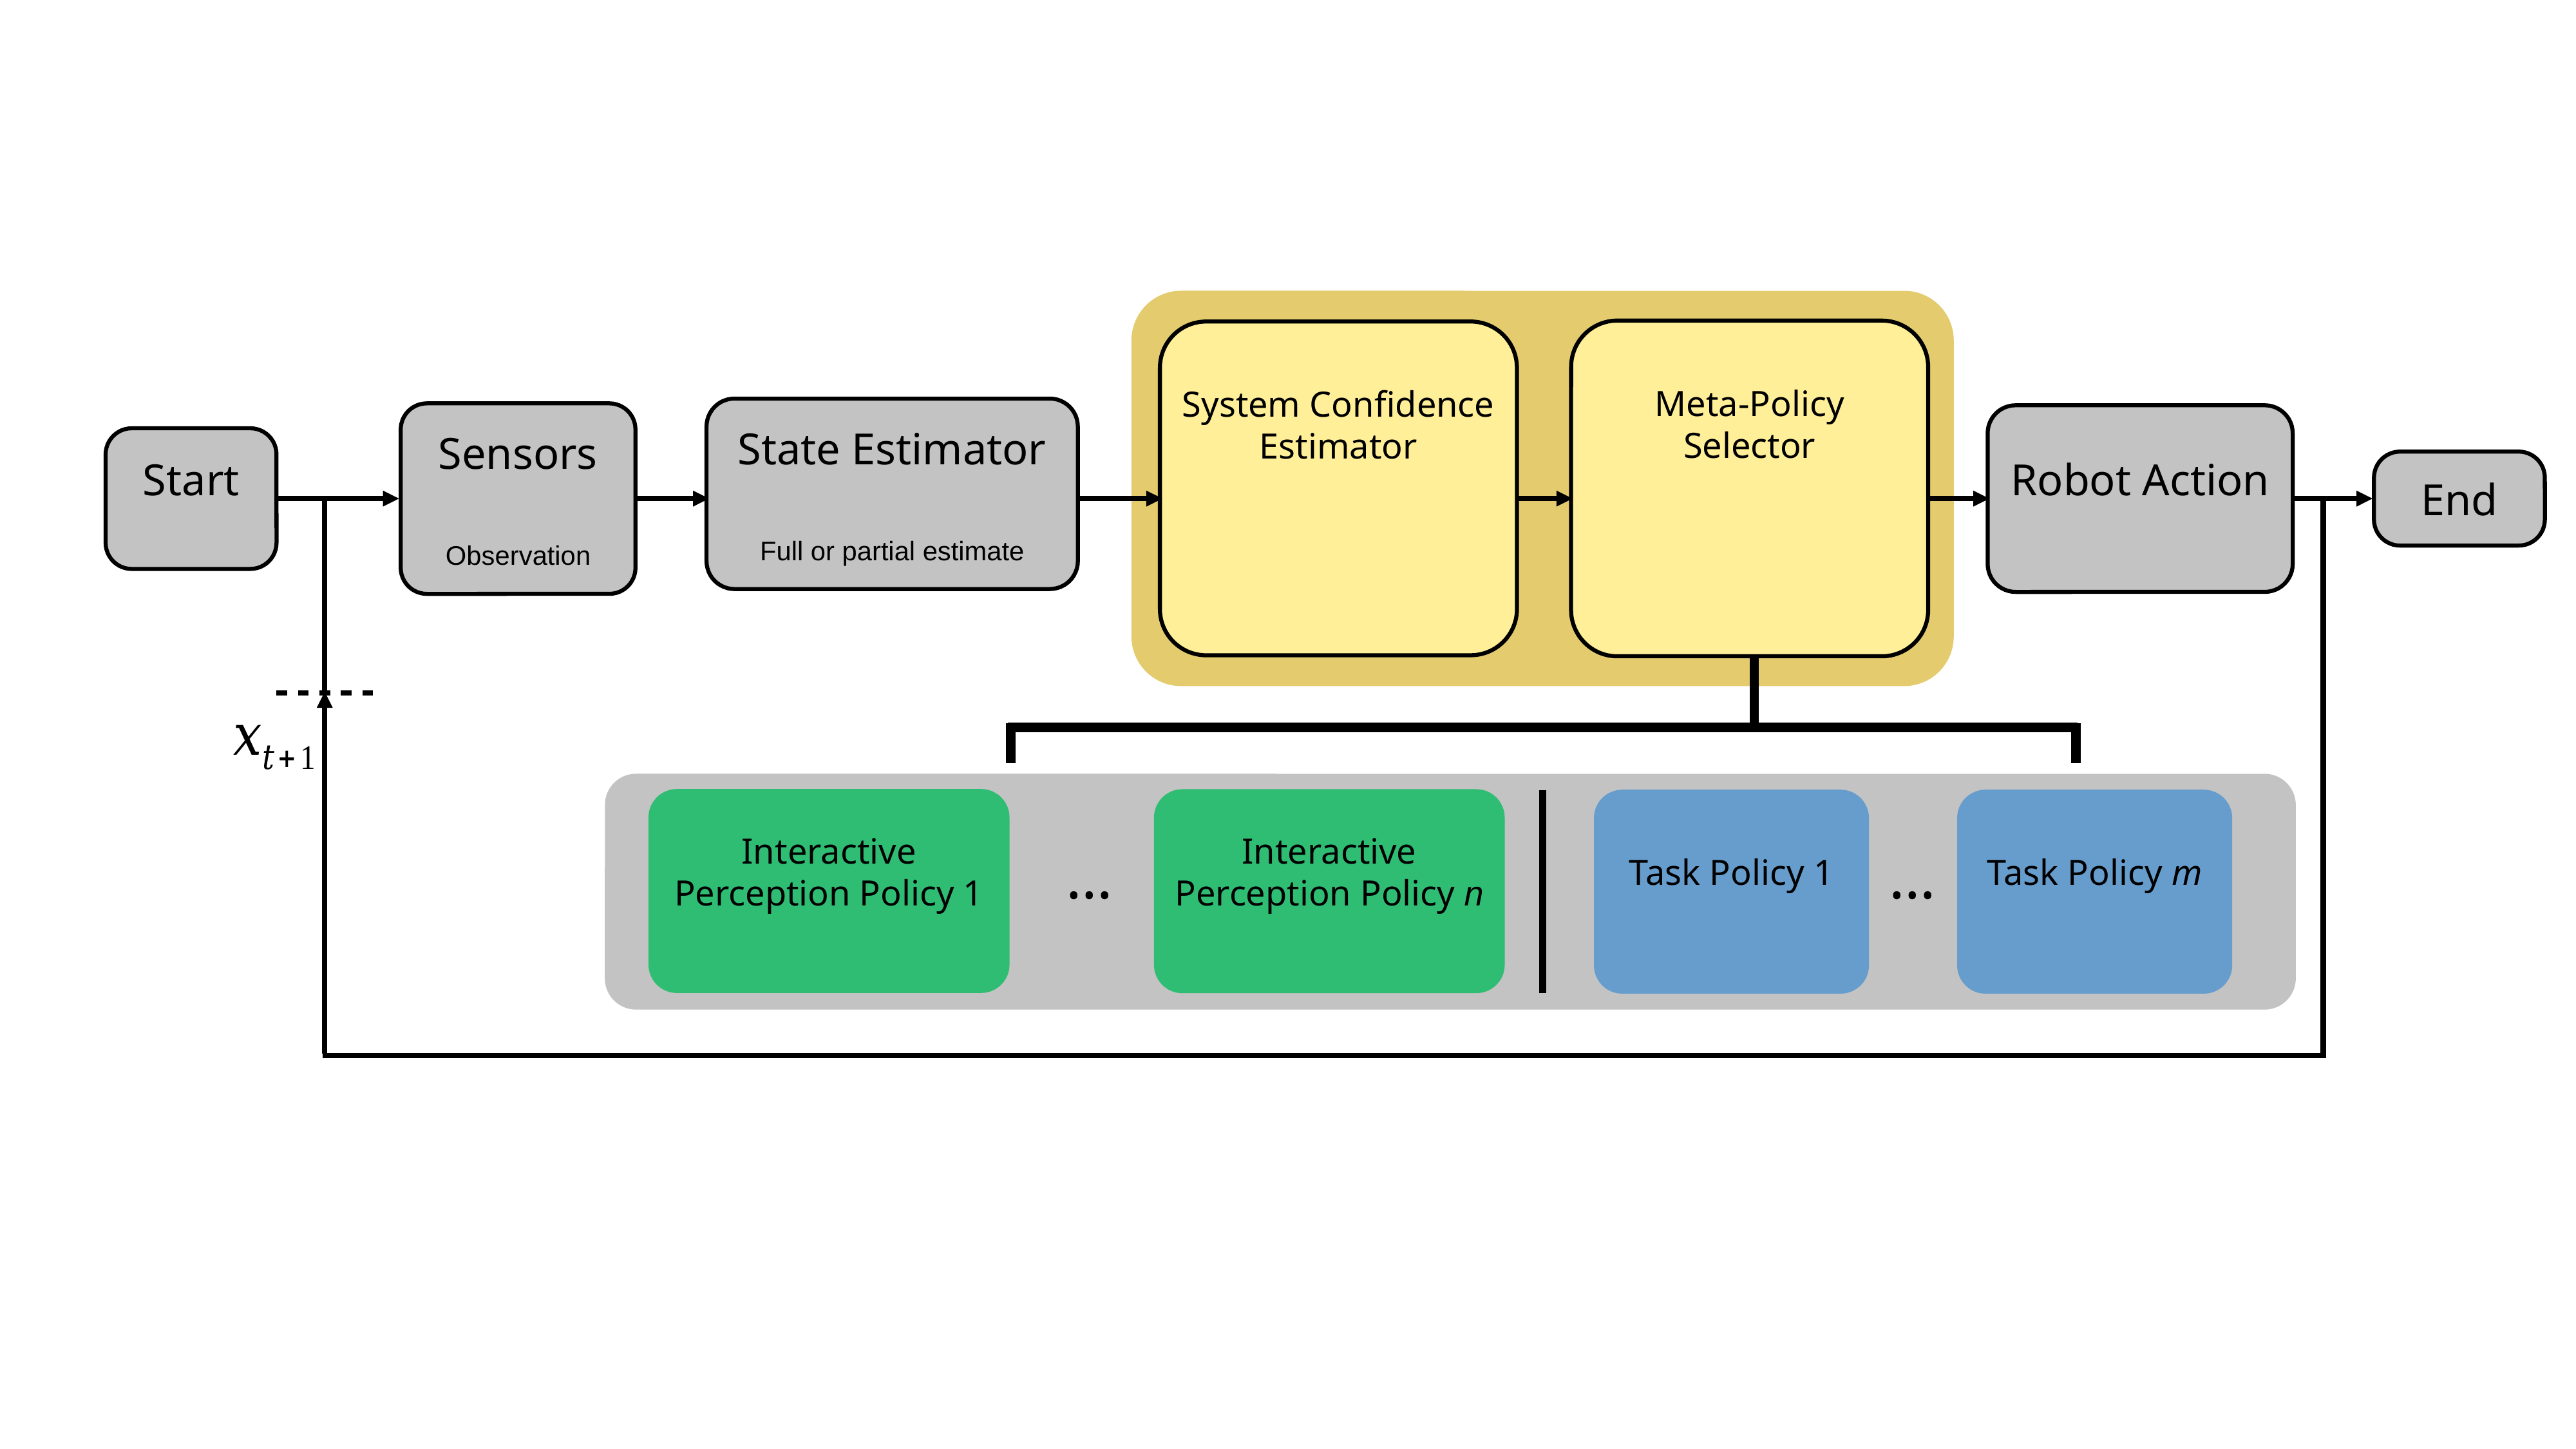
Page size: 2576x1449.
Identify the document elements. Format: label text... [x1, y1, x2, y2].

text_box [1080, 495, 1162, 503]
text_box [350, 495, 399, 503]
text_box [638, 495, 704, 503]
text_box [605, 773, 2296, 1010]
text_box [1754, 499, 1954, 687]
text_box End [2374, 451, 2545, 546]
text_box [1131, 499, 1754, 687]
text_box [1516, 495, 1573, 503]
text_box [1131, 290, 1954, 498]
text_box [2297, 495, 2373, 503]
text_box … [1051, 832, 1128, 918]
text_box [1927, 495, 1989, 503]
text_box [326, 638, 1133, 647]
text_box [321, 692, 329, 837]
text_box … [1874, 832, 1951, 918]
